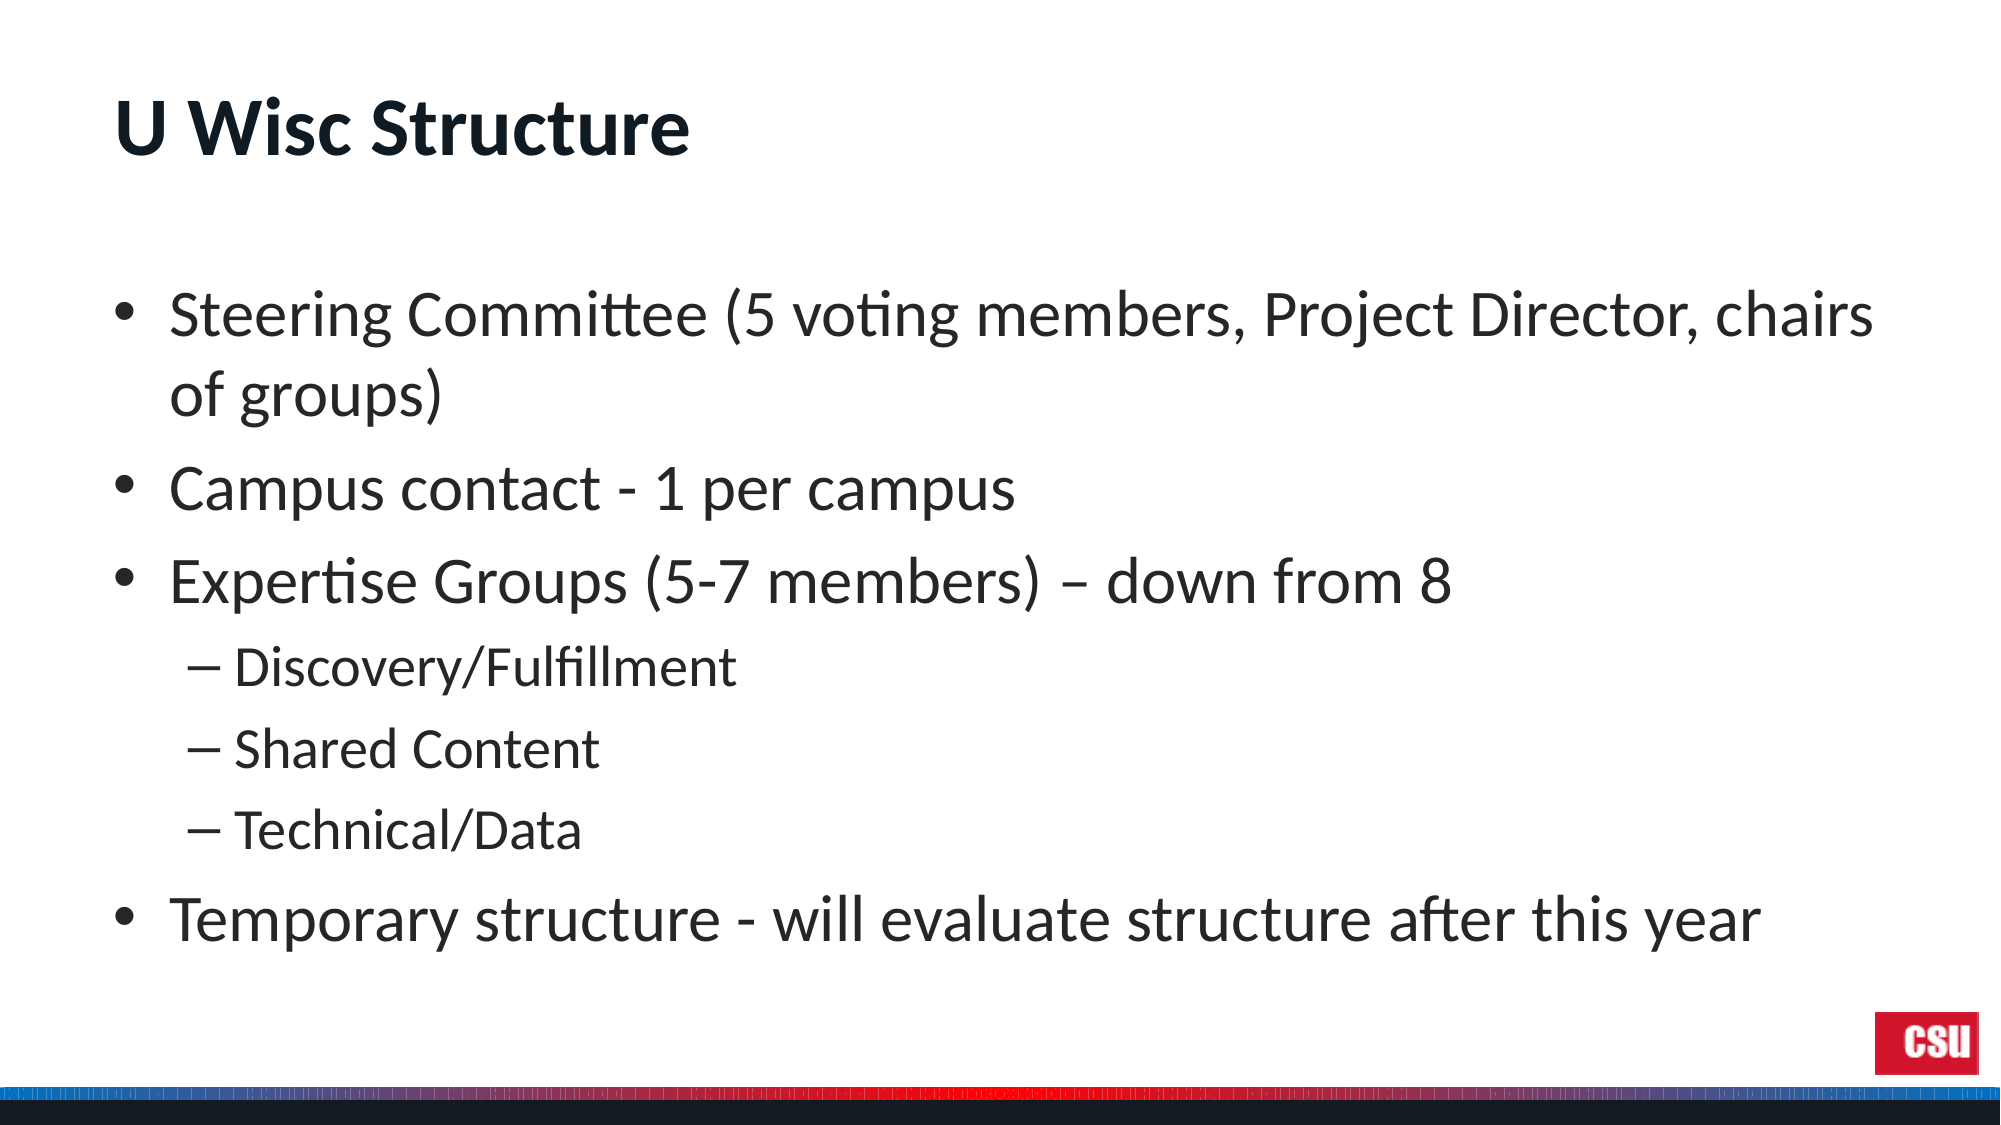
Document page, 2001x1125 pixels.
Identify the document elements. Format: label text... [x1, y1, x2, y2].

list Steering Committee (5 voting members, Project Director, chairs of groups) Campus contact - 1 per campus Expertise Groups (5-7 members) – down from 8 Discovery/Fulfillment Shared Content Technical/Data Temporary structure - will evaluate structure after this year [97, 262, 1898, 997]
picture [1875, 1012, 1979, 1075]
title U Wisc Structure [99, 45, 1900, 200]
